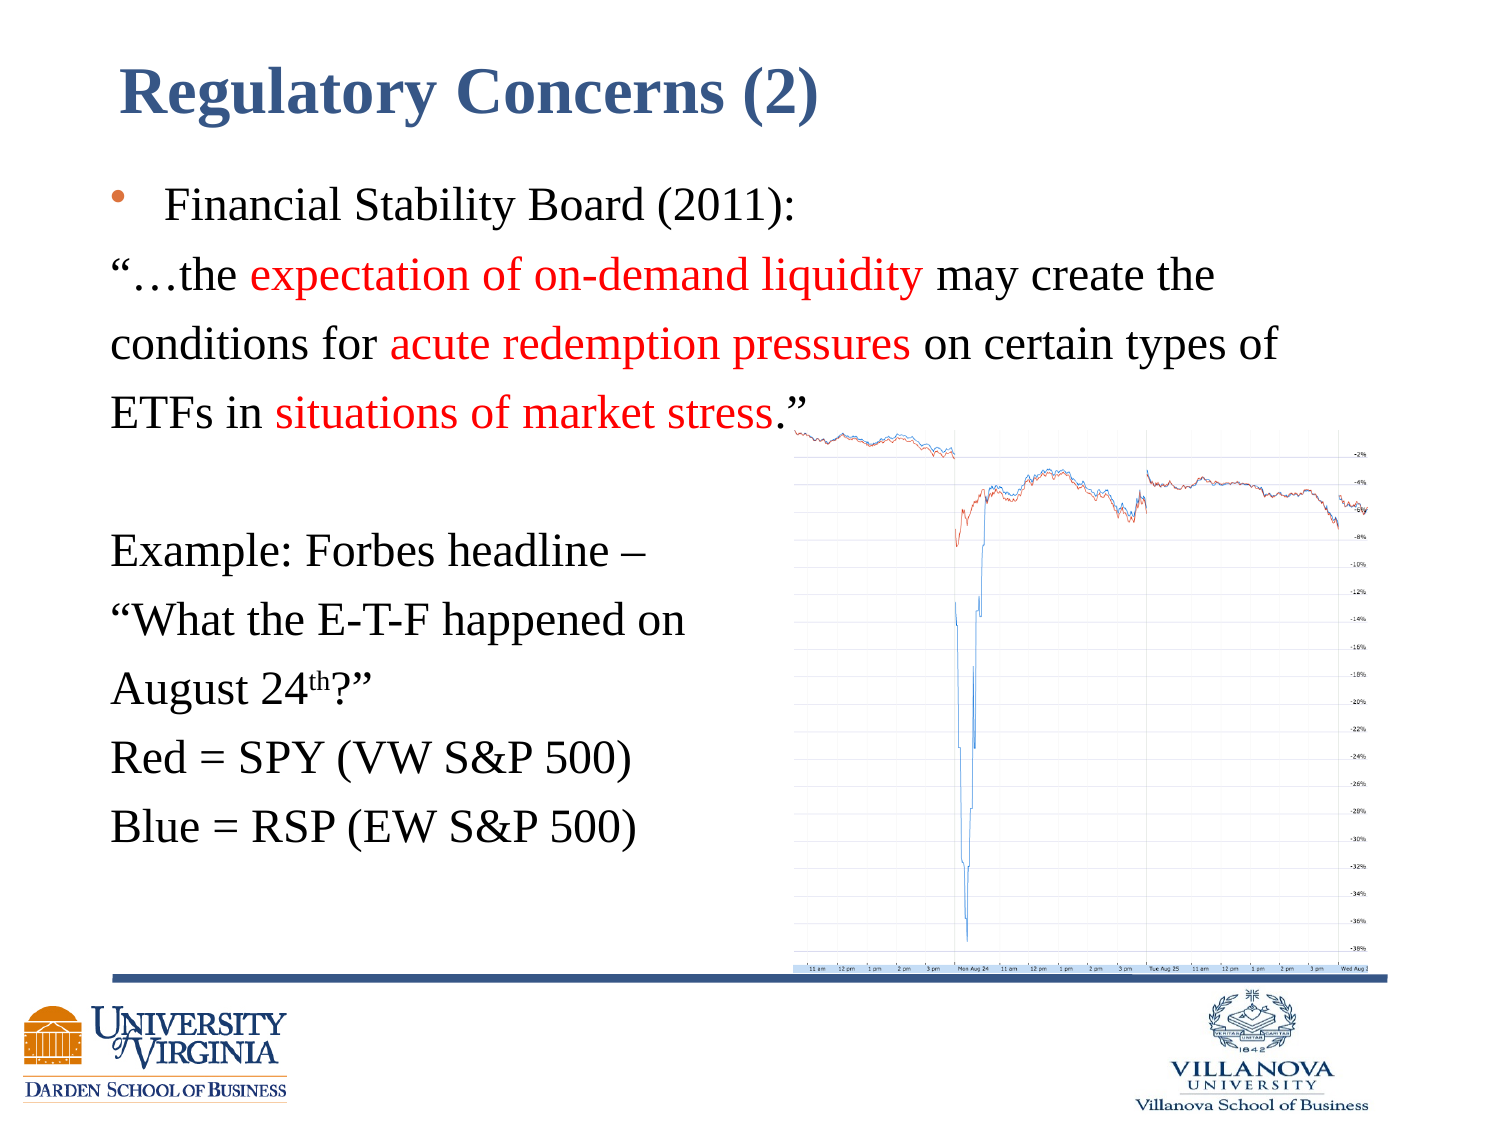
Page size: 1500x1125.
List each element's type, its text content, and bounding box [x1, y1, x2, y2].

picture [1112, 985, 1391, 1116]
picture [793, 430, 1368, 974]
title Regulatory Concerns (2) [104, 20, 1380, 153]
list Financial Stability Board (2011): “…the expectation of on-demand liquidity may create the conditions for acute redemption pressures on certain types of ETFs in situations of market stress.” Example: Forbes headline – “What the E-T-F happened on August 24th?” Red = SPY (VW S&P 500) Blue = RSP (EW S&P 500) [94, 153, 1389, 864]
picture [23, 1006, 287, 1103]
